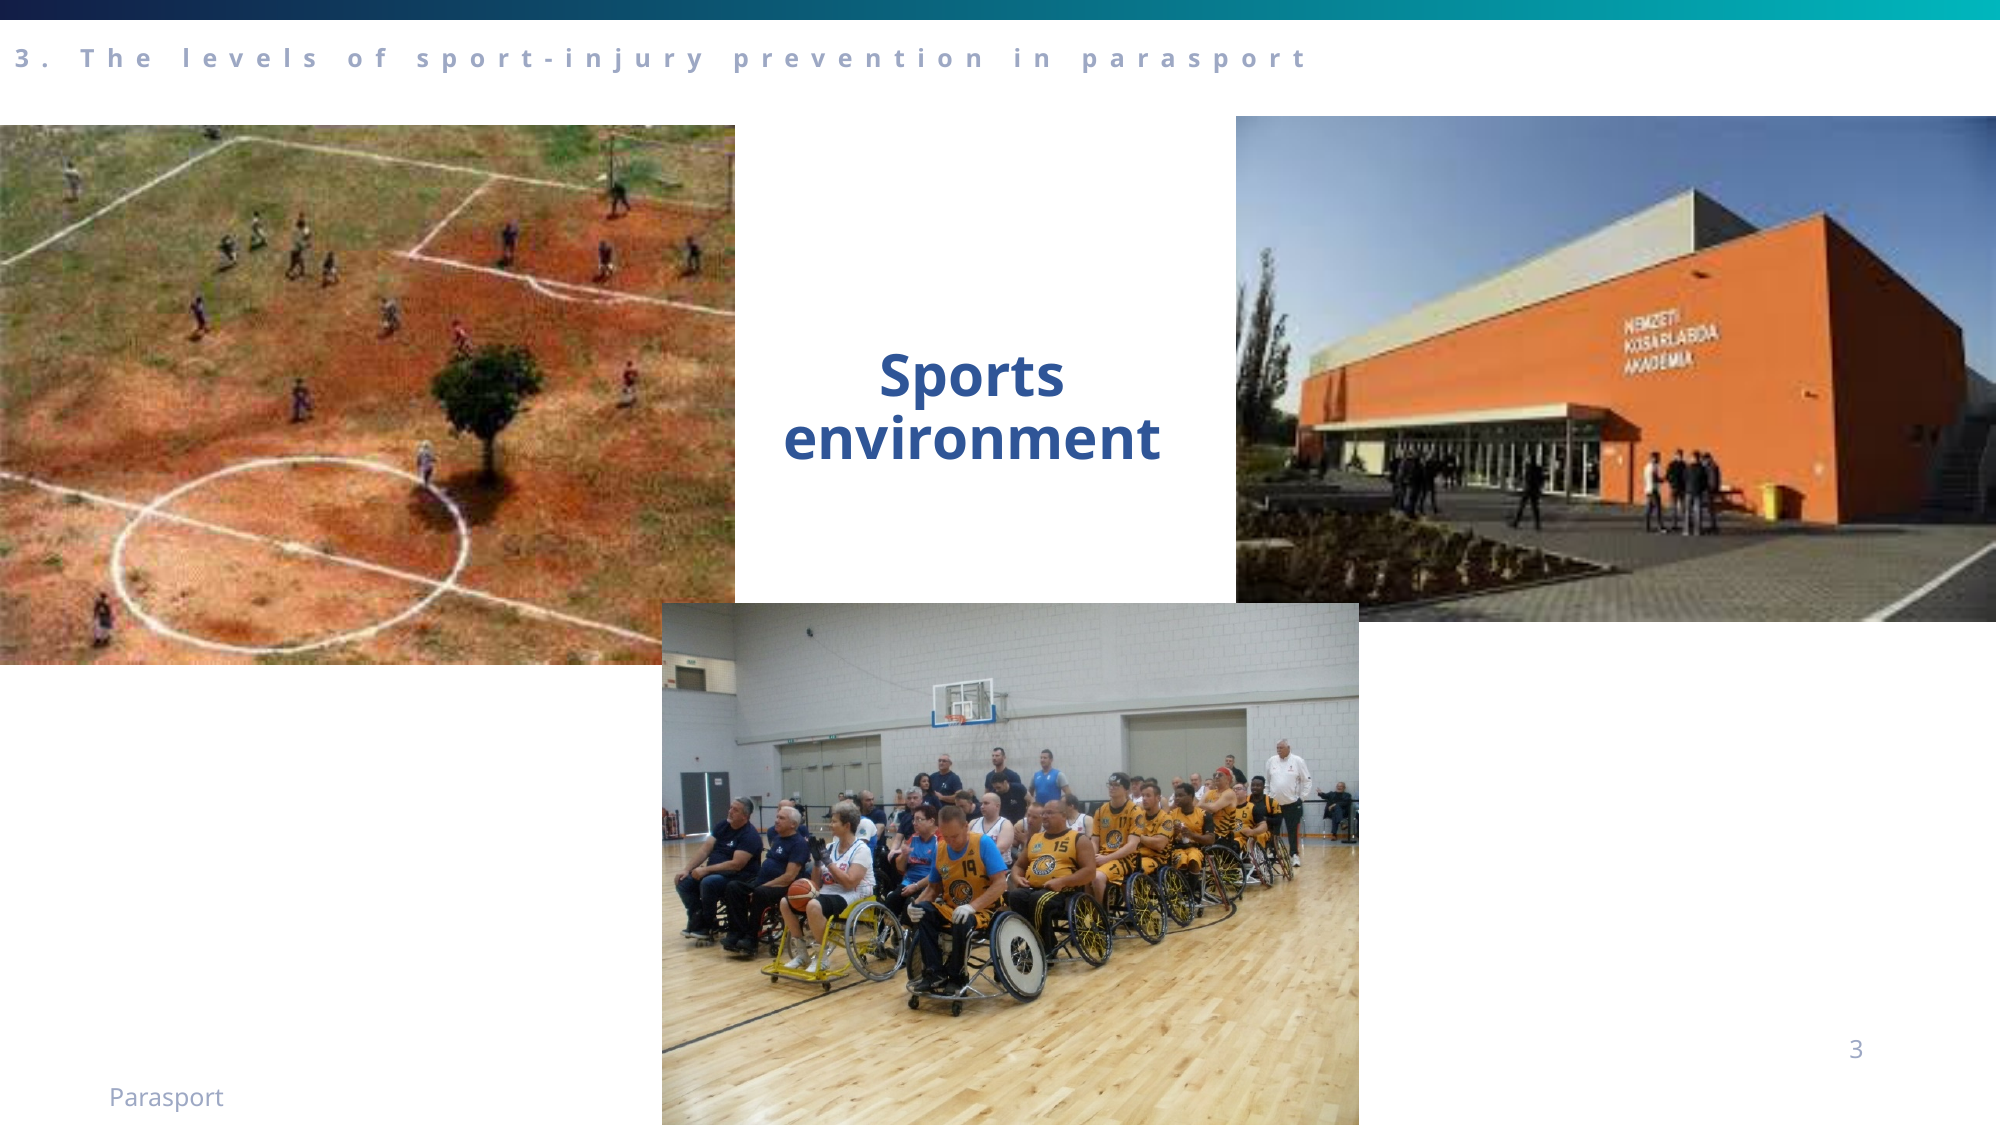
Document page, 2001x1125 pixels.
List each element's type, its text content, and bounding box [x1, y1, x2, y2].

text_box 3. The levels of sport-injury prevention in parasport [0, 35, 1490, 81]
text_box [0, 0, 2000, 20]
picture [0, 116, 1996, 1125]
text_box 3 [1720, 1006, 1879, 1072]
text_box Parasport [94, 1054, 662, 1120]
text_box Sports environment [735, 338, 1236, 498]
